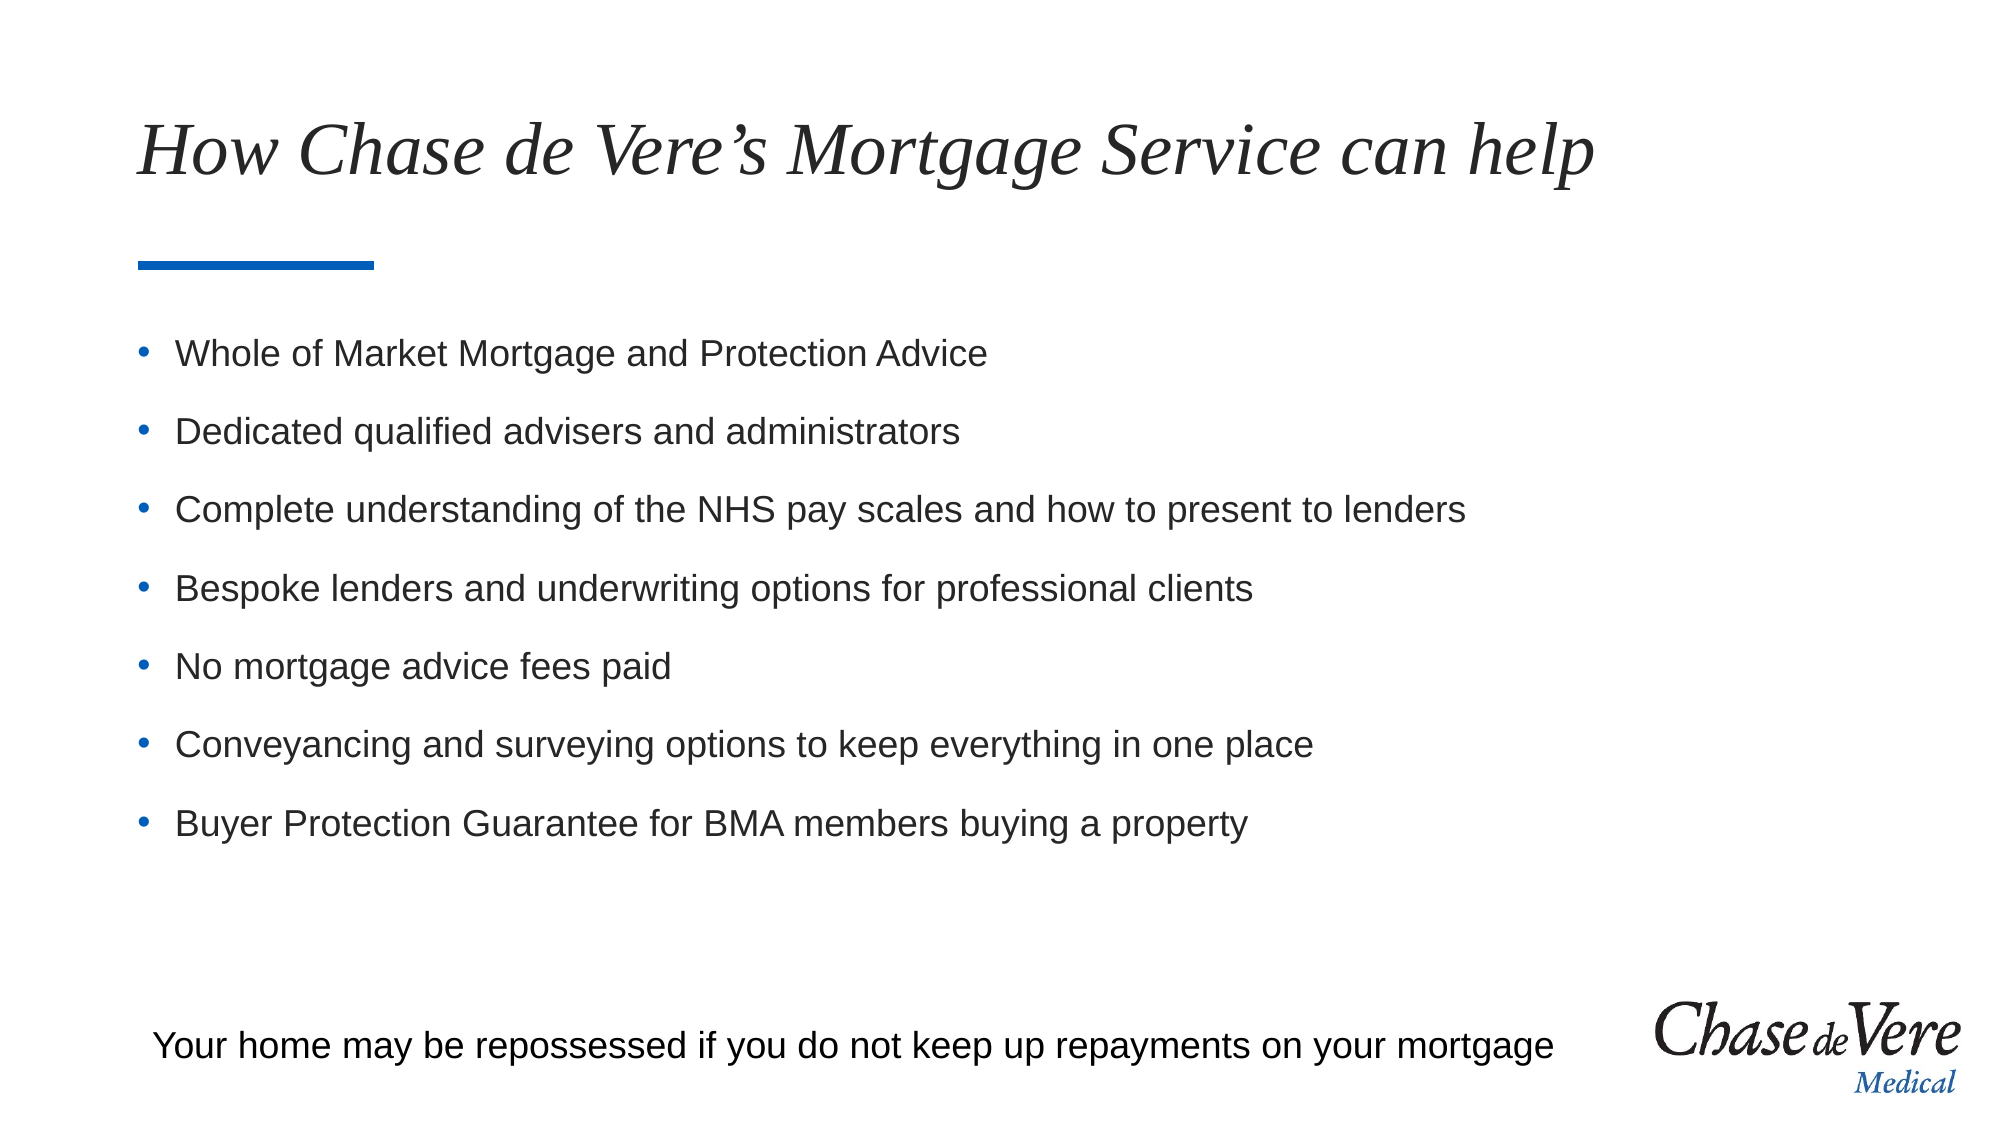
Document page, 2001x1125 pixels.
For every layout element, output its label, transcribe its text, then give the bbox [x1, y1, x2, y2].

picture [1651, 974, 1984, 1101]
title How Chase de Vere’s Mortgage Service can help [137, 41, 1863, 259]
text_box Whole of Market Mortgage and Protection Advice Dedicated qualified advisers and administrators Complete understanding of the NHS pay scales and how to present to lenders Bespoke lenders and underwriting options for professional clients No mortgage advice fees paid Conveyancing and surveying options to keep everything in one place Buyer Protection Guarantee for BMA members buying a property [137, 321, 1863, 957]
text_box Your home may be repossessed if you do not keep up repayments on your mortgage [137, 1013, 1650, 1119]
